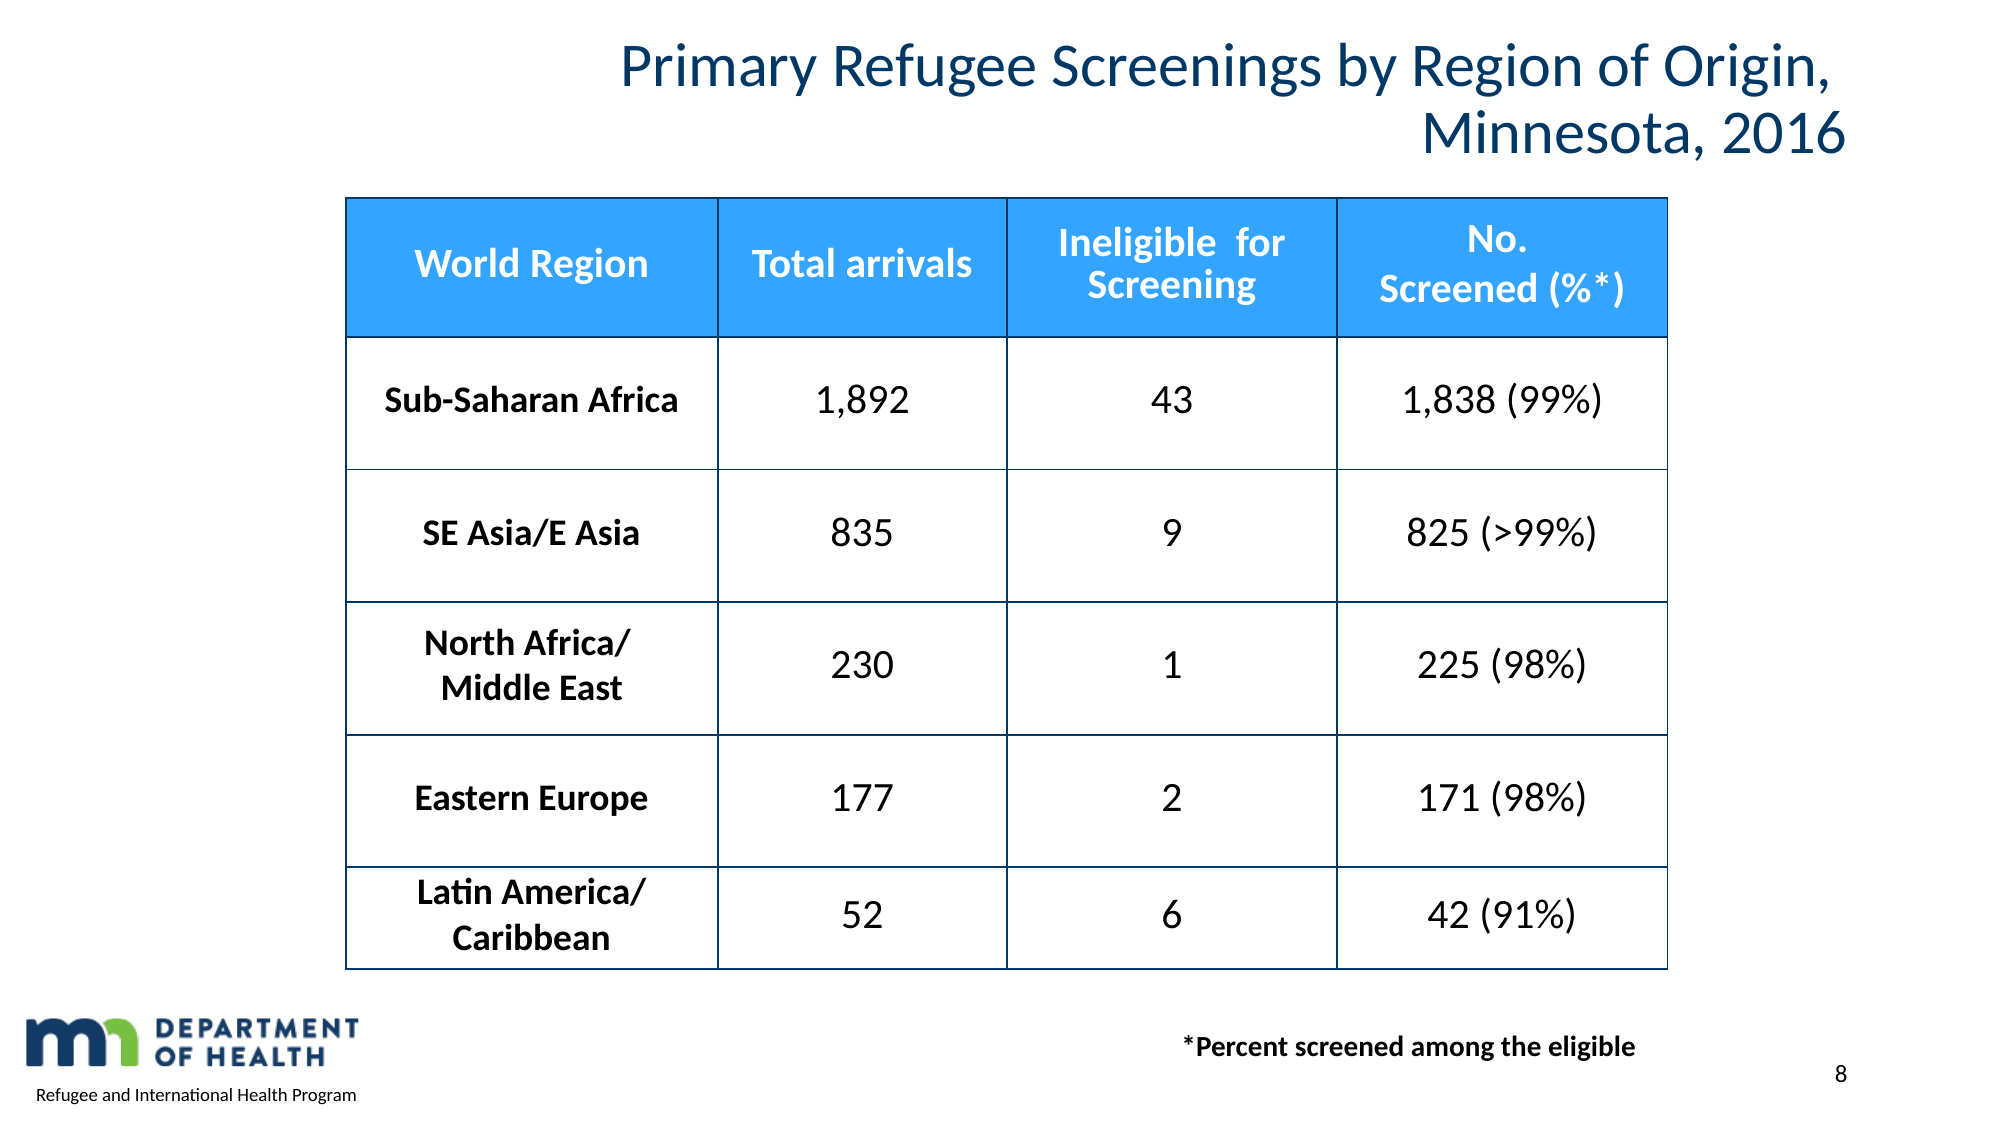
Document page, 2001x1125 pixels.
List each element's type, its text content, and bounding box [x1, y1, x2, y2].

table_cell 1 [1008, 603, 1336, 734]
table_cell Eastern Europe [347, 736, 717, 866]
table_cell 225 (98%) [1338, 603, 1667, 734]
table_header Ineligible for Screening [1008, 199, 1336, 336]
table_cell Sub-Saharan Africa [347, 338, 717, 469]
table_cell Latin America/ Caribbean [347, 868, 717, 968]
table_cell 230 [719, 603, 1006, 734]
text_box *Percent screened among the eligible [1166, 1019, 1661, 1070]
table_cell 2 [1008, 736, 1336, 866]
table_cell 825 (>99%) [1338, 470, 1667, 601]
table_cell 9 [1008, 470, 1336, 601]
table_cell 177 [719, 736, 1006, 866]
slide_number 8 [1622, 1042, 1863, 1103]
table_cell 52 [719, 868, 1006, 968]
title Primary Refugee Screenings by Region of Origin, Minnesota, 2016 [137, 24, 1863, 175]
picture [21, 1009, 375, 1071]
table_header No. Screened (%*) [1338, 199, 1667, 336]
table_header World Region [347, 199, 717, 336]
table_cell 1,892 [719, 338, 1006, 469]
table_cell 6 [1008, 868, 1336, 968]
table_header Total arrivals [719, 199, 1006, 336]
table_cell 42 (91%) [1338, 868, 1667, 968]
table_cell 1,838 (99%) [1338, 338, 1667, 469]
table_cell 171 (98%) [1338, 736, 1667, 866]
table_cell 835 [719, 470, 1006, 601]
table_cell SE Asia/E Asia [347, 470, 717, 601]
table_cell North Africa/ Middle East [347, 603, 717, 734]
table_cell 43 [1008, 338, 1336, 469]
